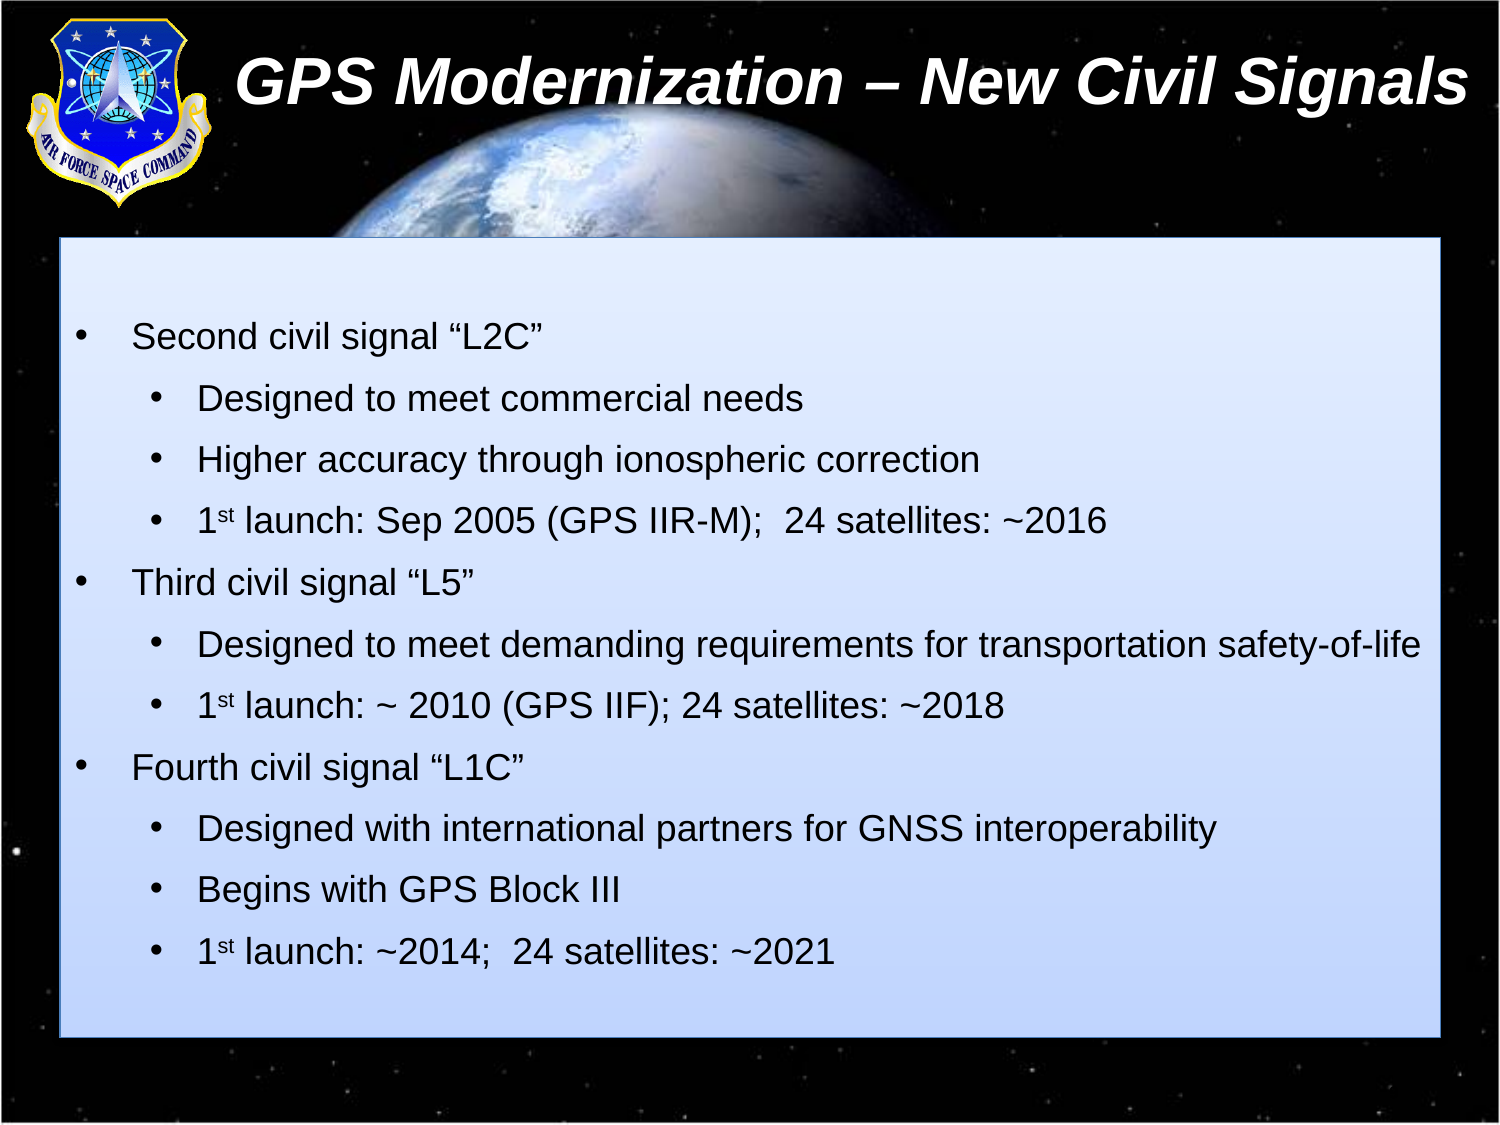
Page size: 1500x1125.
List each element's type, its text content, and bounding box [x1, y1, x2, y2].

title GPS Modernization – New Civil Signals [201, 16, 1488, 140]
picture [0, 0, 1500, 1125]
list Second civil signal “L2C” Designed to meet commercial needs Higher accuracy through ionospheric correction 1st launch: Sep 2005 (GPS IIR-M); 24 satellites: ~2016 Third civil signal “L5” Designed to meet demanding requirements for transportation safety-of-life 1st launch: ~ 2010 (GPS IIF); 24 satellites: ~2018 Fourth civil signal “L1C” Designed with international partners for GNSS interoperability Begins with GPS Block III 1st launch: ~2014; 24 satellites: ~2021 [59, 237, 1441, 1038]
